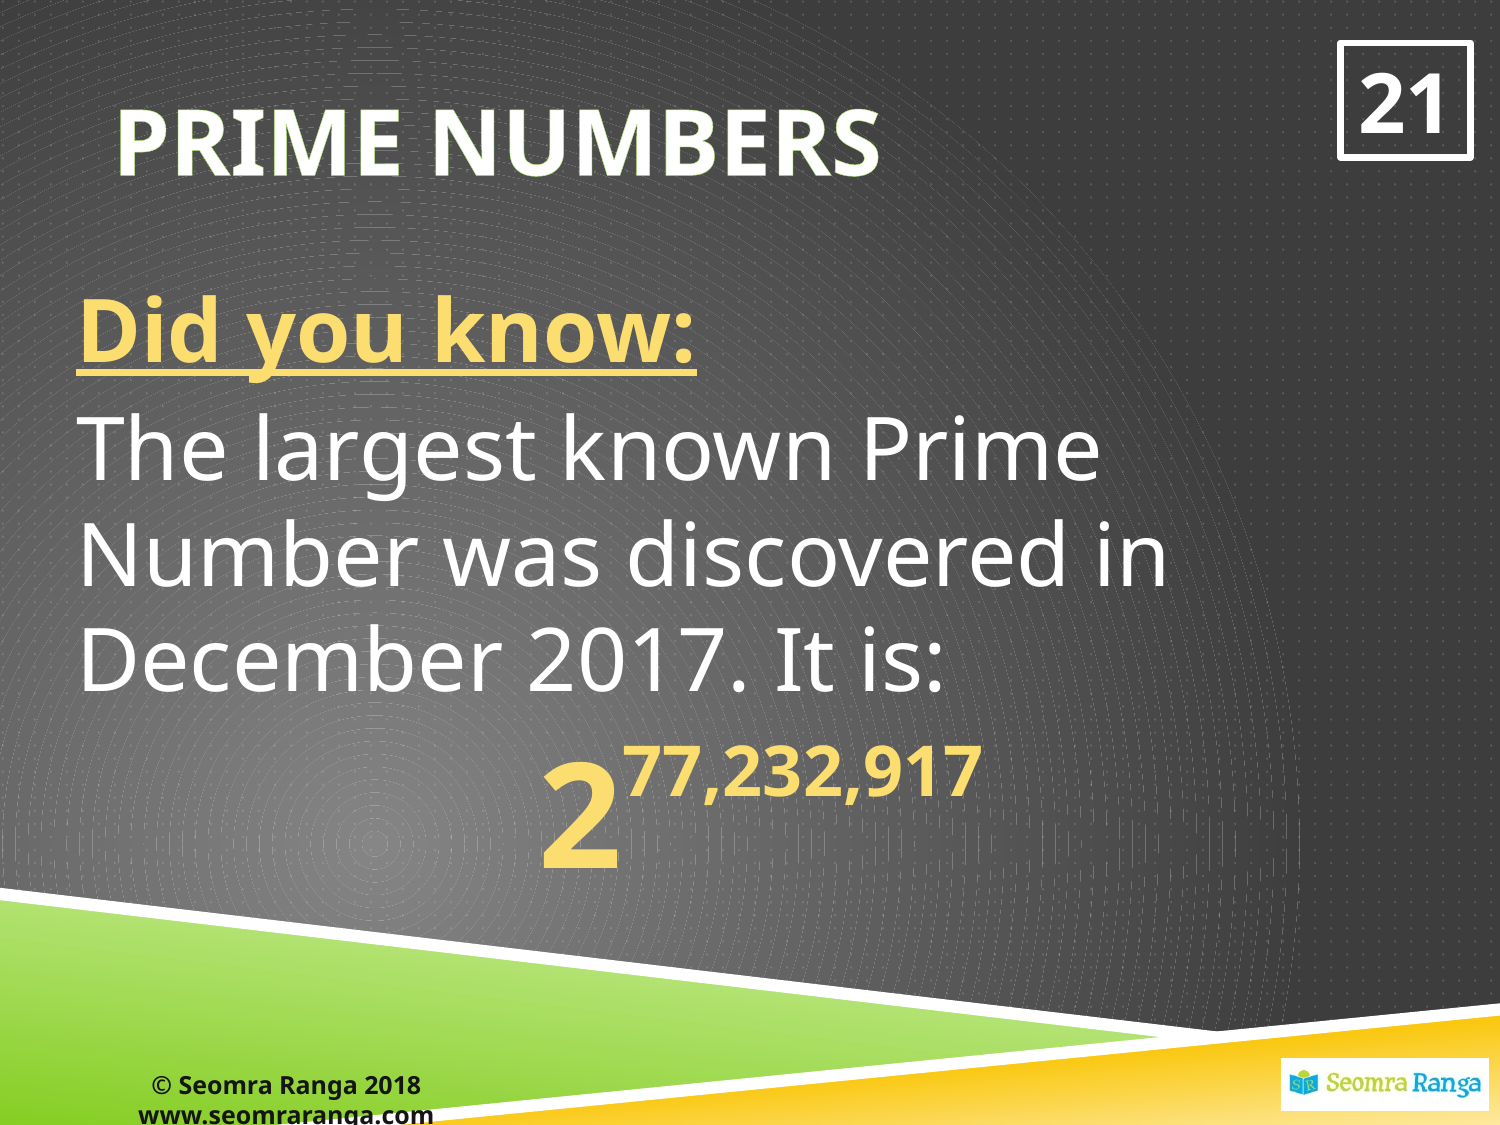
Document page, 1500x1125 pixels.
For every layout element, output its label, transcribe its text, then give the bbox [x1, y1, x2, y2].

list Did you know: The largest known Prime Number was discovered in December 2017. It is: 277,232,917 [65, 267, 1447, 910]
text_box © Seomra Ranga 2018 www.seomraranga.com [0, 1061, 578, 1125]
picture [1281, 1058, 1489, 1112]
title PRIME NUMBERS [112, 45, 1388, 233]
text_box 21 [1340, 42, 1471, 158]
